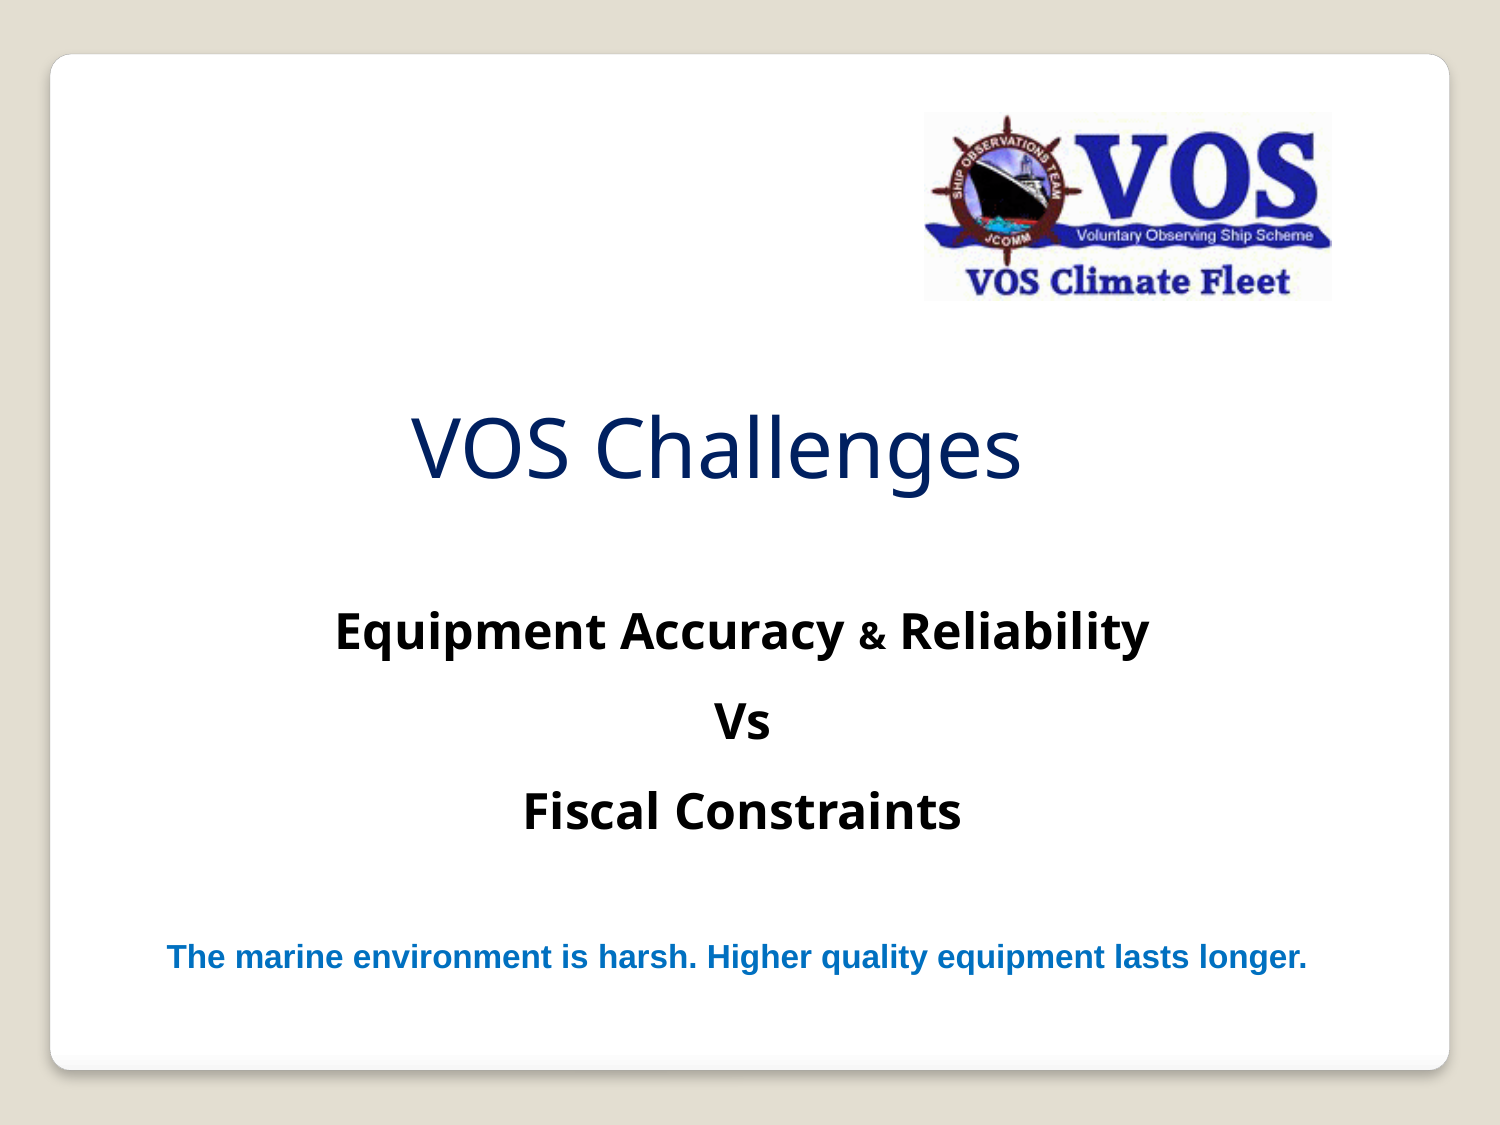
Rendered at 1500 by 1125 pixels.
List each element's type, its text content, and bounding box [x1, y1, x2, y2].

text_box Equipment Accuracy & Reliability Vs Fiscal Constraints [319, 562, 1166, 848]
text_box The marine environment is harsh. Higher quality equipment lasts longer. [151, 927, 1334, 983]
picture [924, 112, 1332, 301]
text_box VOS Challenges [397, 387, 1039, 503]
